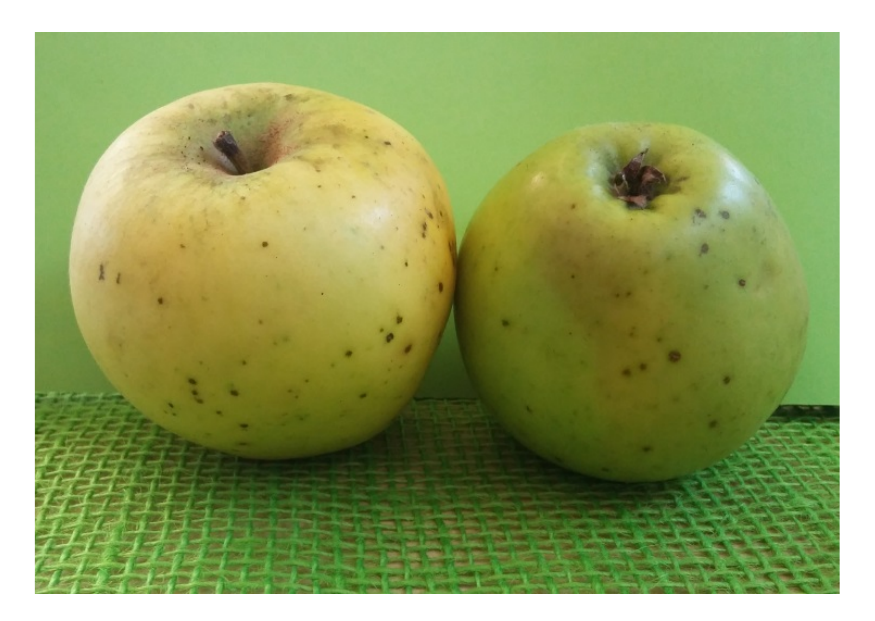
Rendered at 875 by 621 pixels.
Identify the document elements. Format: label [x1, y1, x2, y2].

picture [34, 32, 840, 594]
